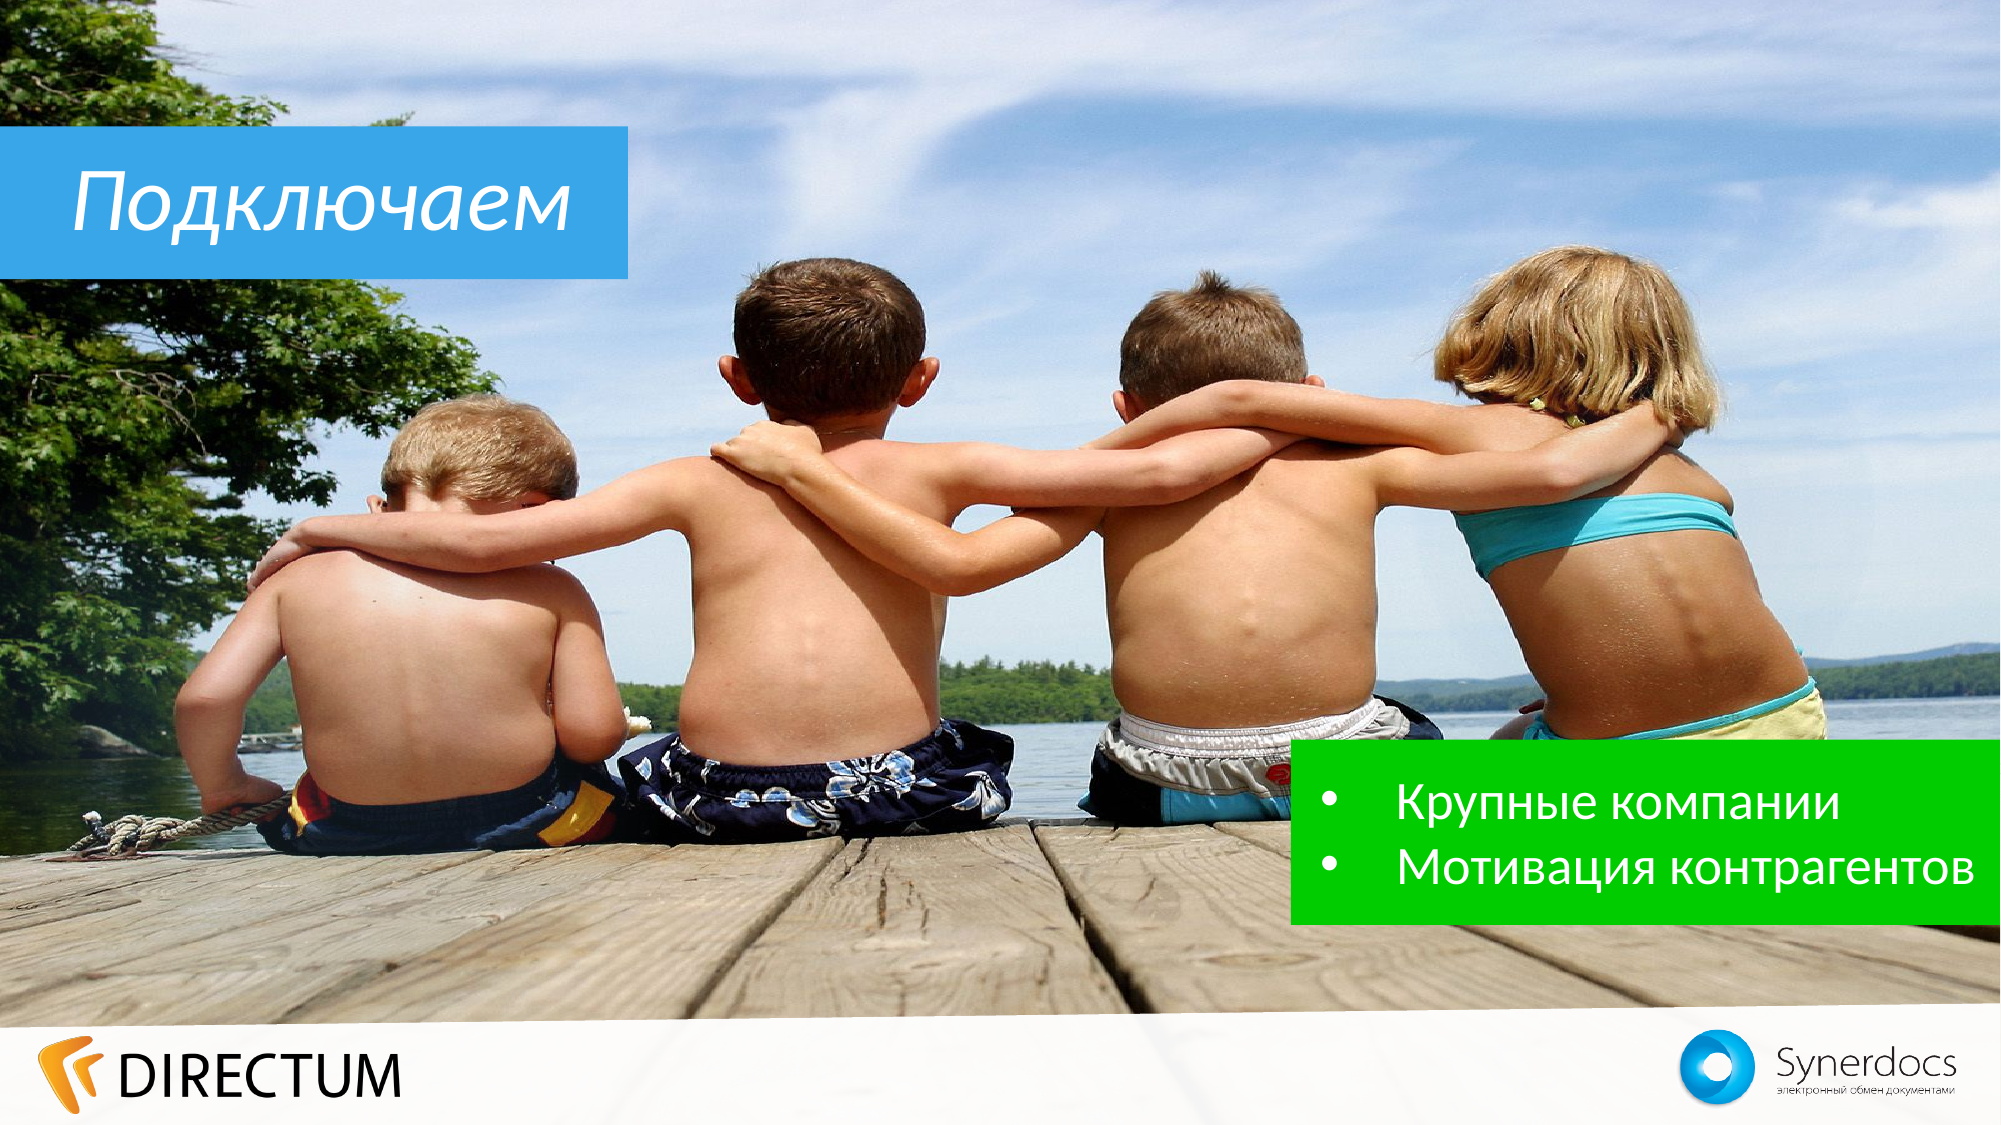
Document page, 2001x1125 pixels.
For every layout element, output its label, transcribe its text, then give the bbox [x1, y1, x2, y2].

picture [0, 0, 2001, 1125]
picture [37, 1035, 400, 1114]
text_box Подключаем [0, 126, 628, 280]
text_box Крупные компании Мотивация контрагентов [1290, 739, 2000, 925]
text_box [0, 1003, 2000, 1125]
